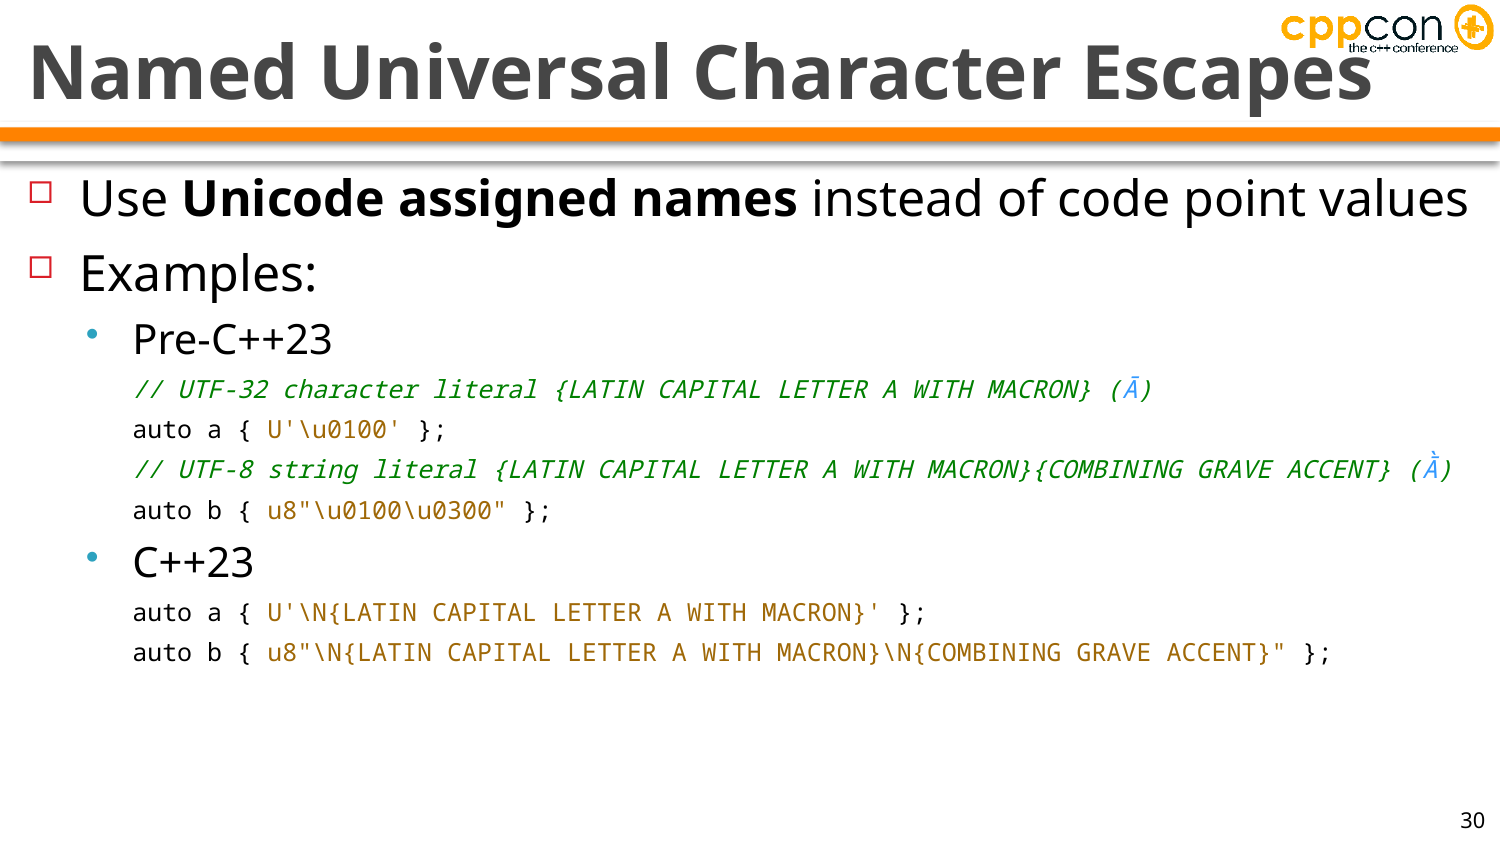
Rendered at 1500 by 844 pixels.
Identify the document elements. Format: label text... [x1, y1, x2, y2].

picture [1275, 0, 1500, 57]
list Use Unicode assigned names instead of code point values Examples: Pre-C++23 // UTF-32 character literal {LATIN CAPITAL LETTER A WITH MACRON} (Ā) auto a { U'\u0100' }; // UTF-8 string literal {LATIN CAPITAL LETTER A WITH MACRON}{COMBINING GRAVE ACCENT} (Ā̀) auto b { u8"\u0100\u0300" }; C++23 auto a { U'\N{LATIN CAPITAL LETTER A WITH MACRON}' }; auto b { u8"\N{LATIN CAPITAL LETTER A WITH MACRON}\N{COMBINING GRAVE ACCENT}" }; [12, 159, 1488, 835]
title Named Universal Character Escapes [12, 19, 1488, 122]
